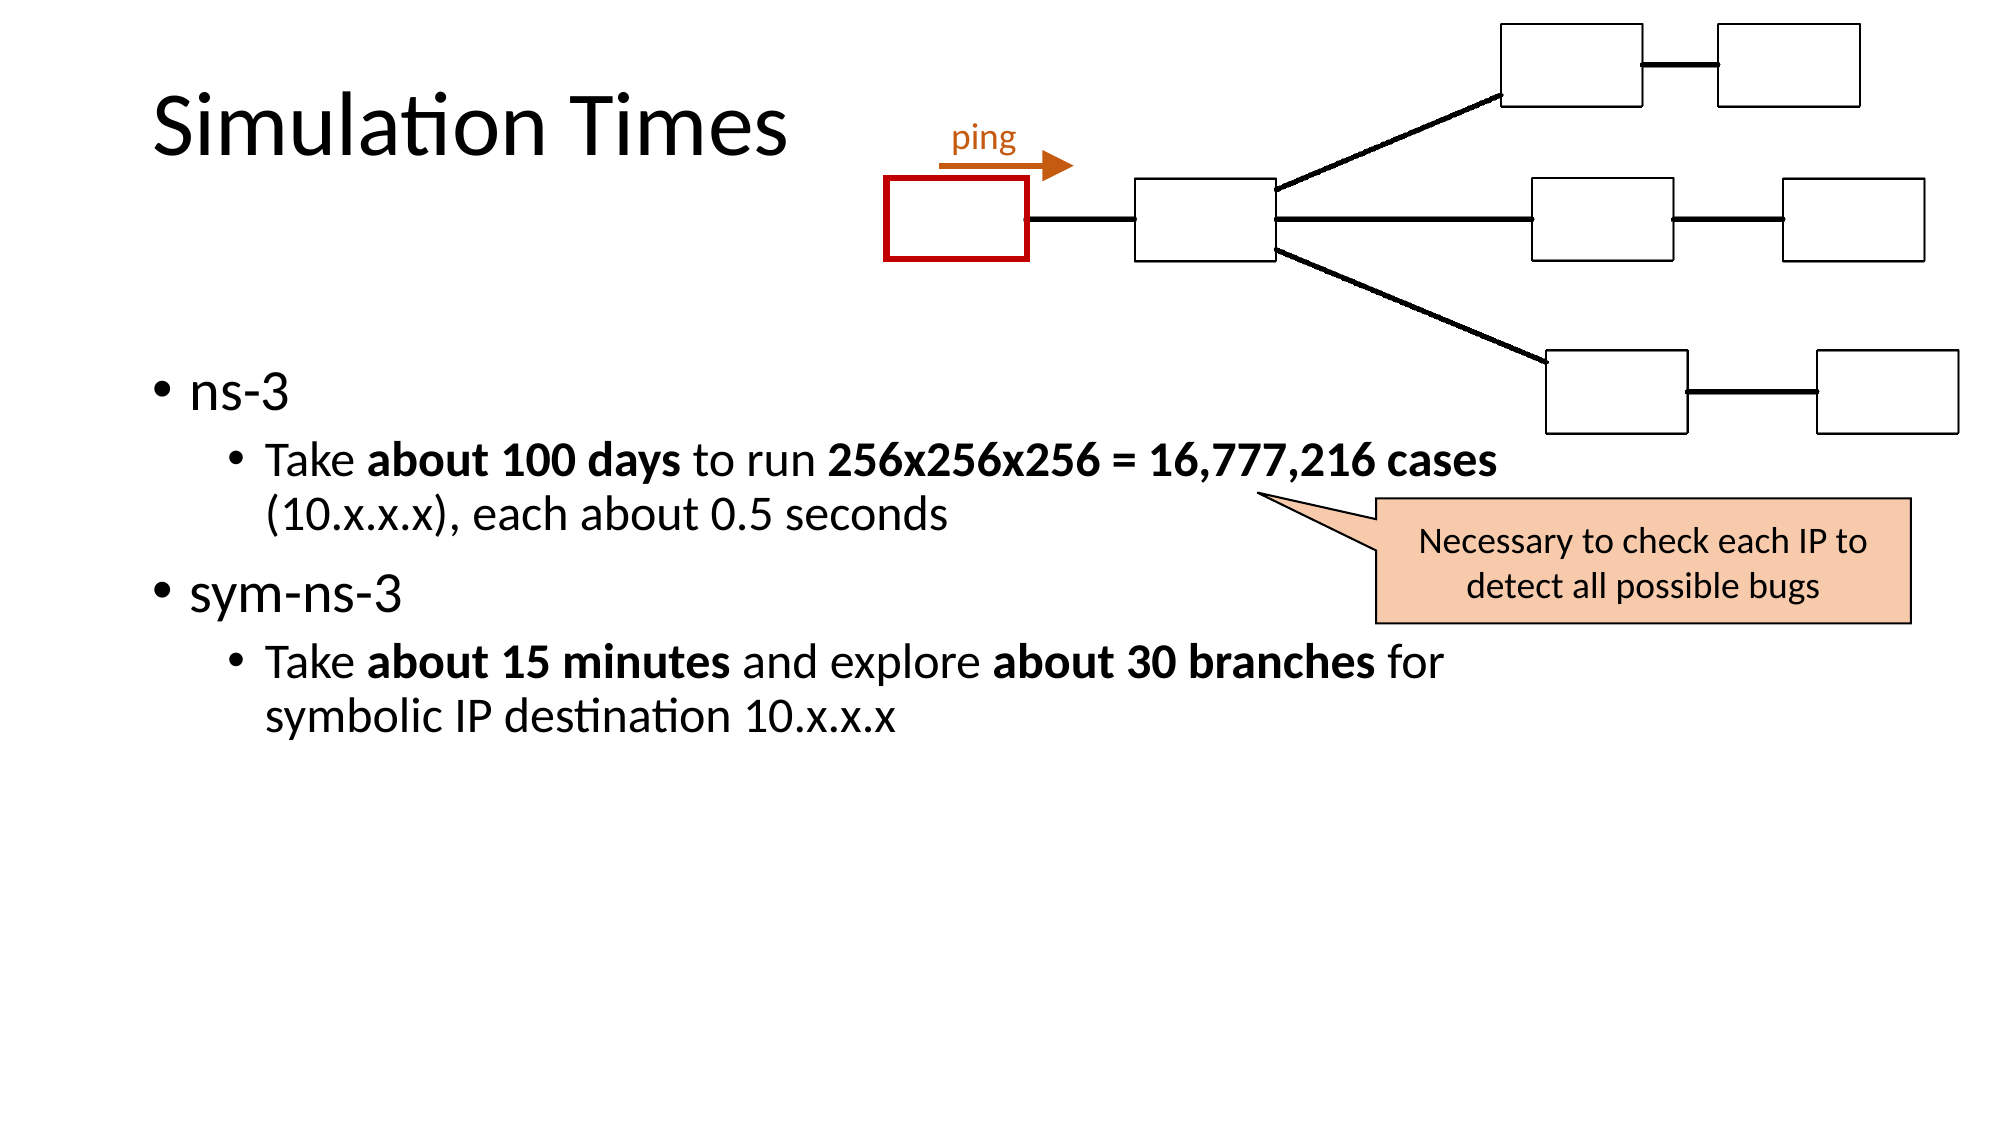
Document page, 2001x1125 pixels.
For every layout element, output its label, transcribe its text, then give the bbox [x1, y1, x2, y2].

title Simulation Times [137, 59, 876, 192]
picture [881, 18, 1962, 481]
text_box Necessary to check each IP to detect all possible bugs [1257, 492, 1911, 624]
list ns-3 Take about 100 days to run 256x256x256 = 16,777,216 cases (10.x.x.x), each about 0.5 seconds sym-ns-3 Take about 15 minutes and explore about 30 branches for symbolic IP destination 10.x.x.x [137, 352, 1522, 770]
